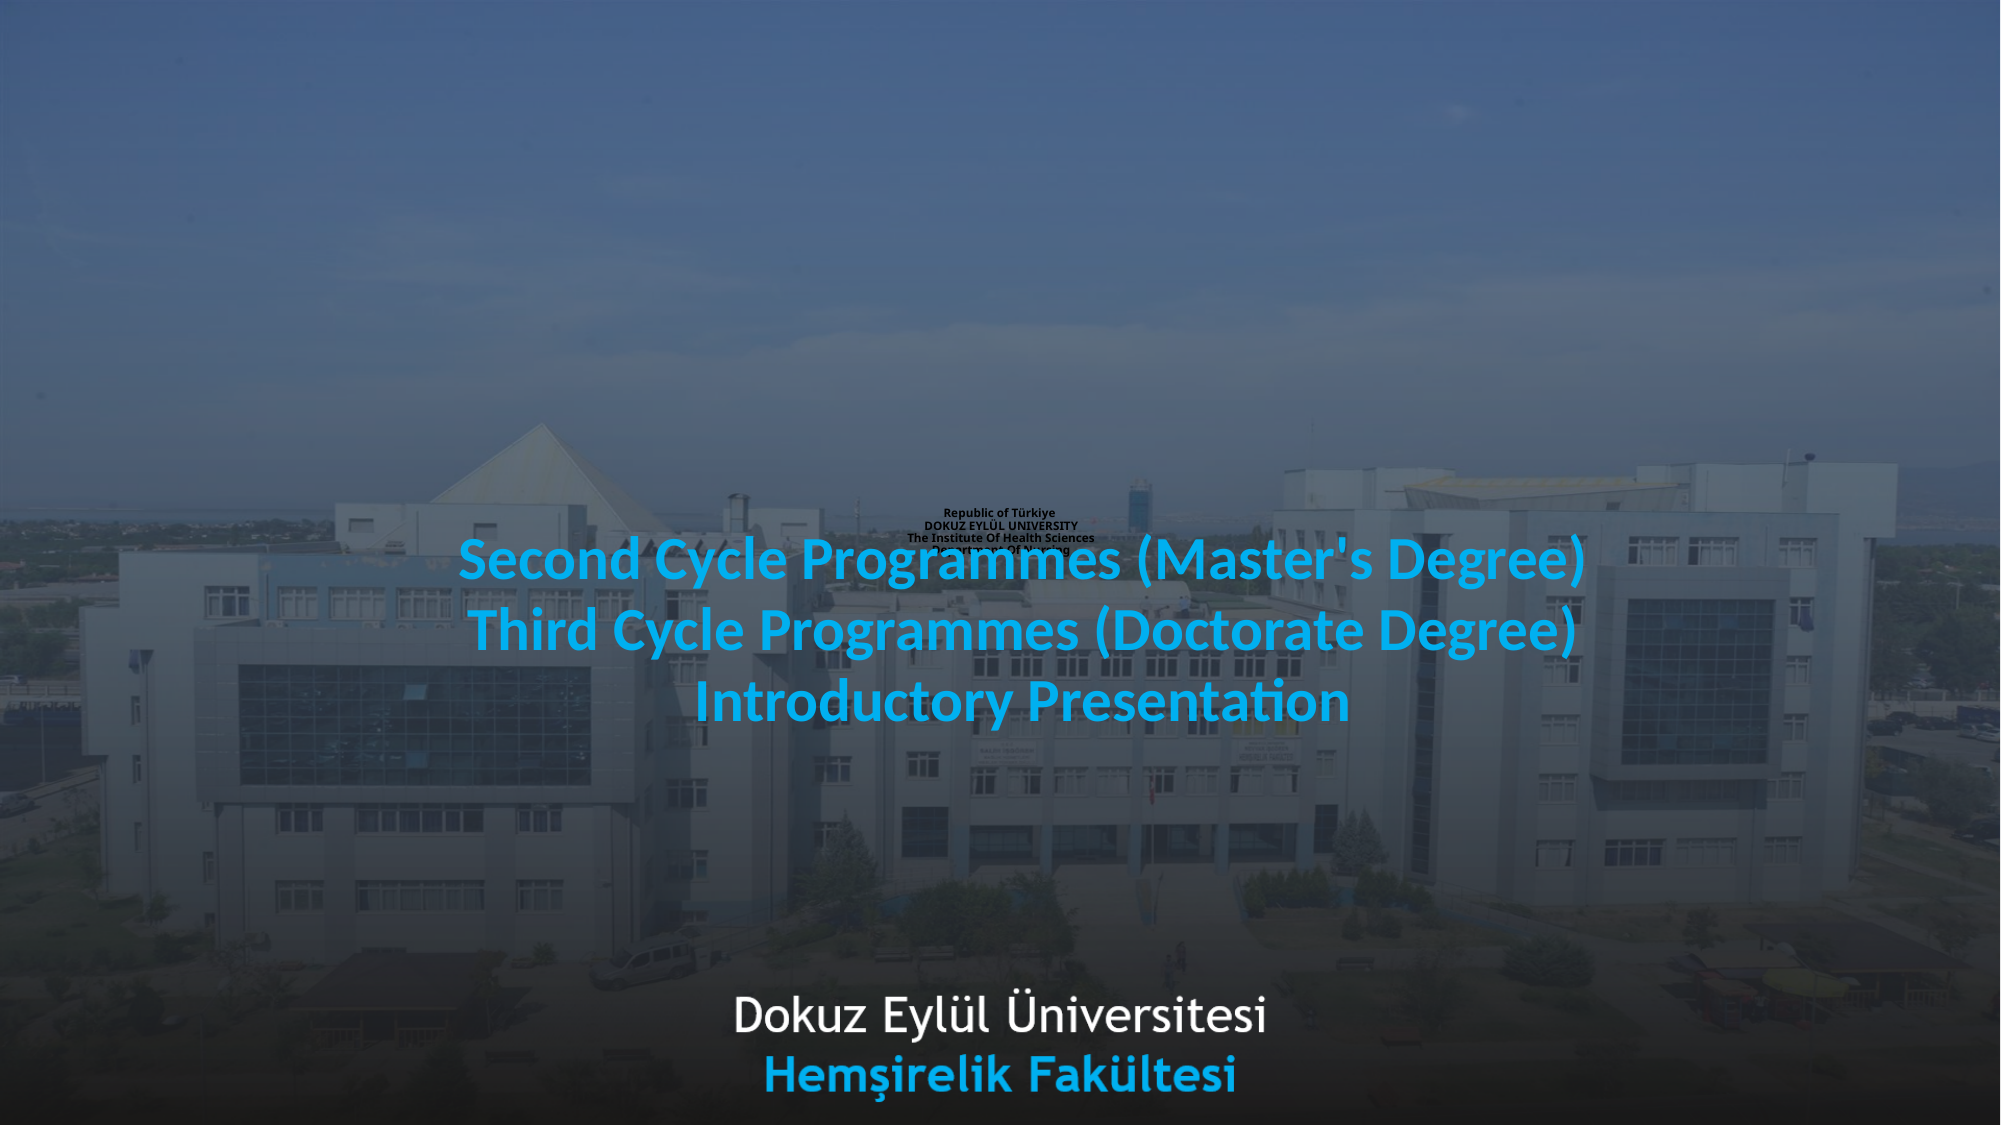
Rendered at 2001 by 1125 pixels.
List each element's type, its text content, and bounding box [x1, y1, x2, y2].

picture [0, 0, 2001, 1125]
list Second Cycle Programmes (Master's Degree) Third Cycle Programmes (Doctorate Degree) Introductory Presentation [160, 496, 1886, 743]
title Republic of Türkiye DOKUZ EYLÜL UNIVERSITY The Institute Of Health Sciences Department Of Nursing [138, 86, 1864, 605]
